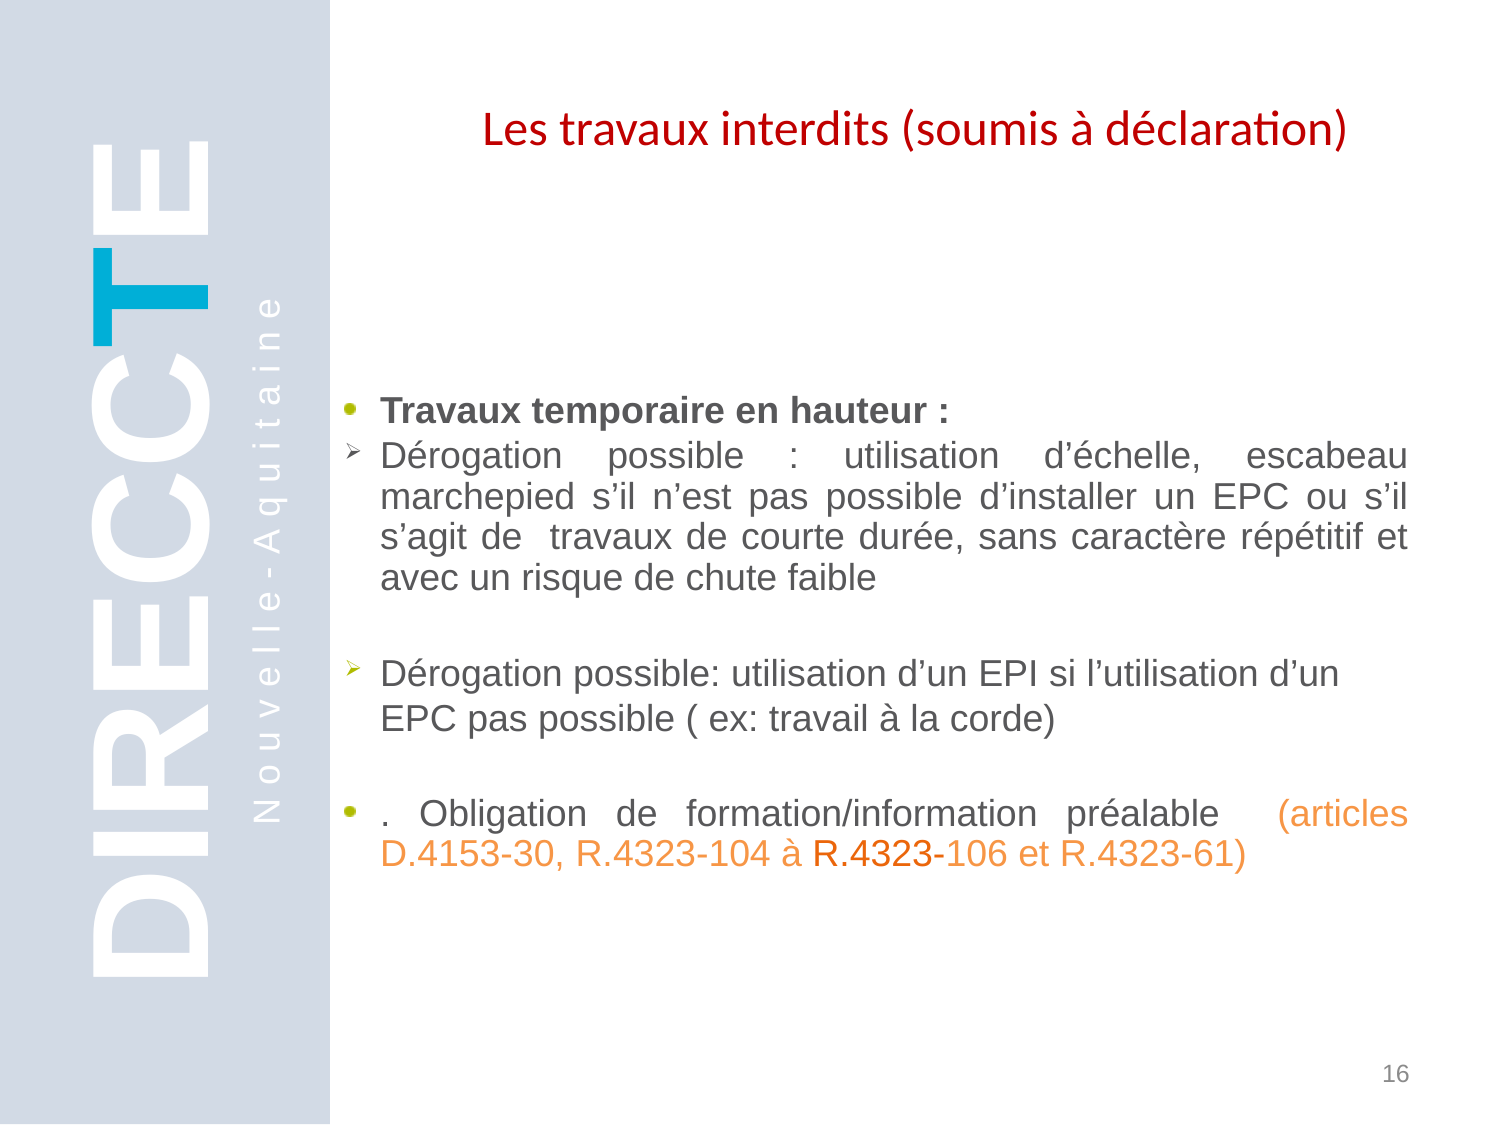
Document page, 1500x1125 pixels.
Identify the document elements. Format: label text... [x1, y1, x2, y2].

text_box Travaux temporaire en hauteur : Dérogation possible : utilisation d’échelle, escabeau marchepied s’il n’est pas possible d’installer un EPC ou s’il s’agit de travaux de courte durée, sans caractère répétitif et avec un risque de chute faible Dérogation possible: utilisation d’un EPI si l’utilisation d’un EPC pas possible ( ex: travail à la corde) . Obligation de formation/information préalable (articles D.4153-30, R.4323-104 à R.4323-106 et R.4323-61) [330, 243, 1424, 1125]
picture [344, 806, 356, 817]
text_box DIRECCTE Nouvelle-Aquitaine [0, 0, 330, 1125]
title Les travaux interdits (soumis à déclaration) [332, 31, 1500, 220]
picture [344, 403, 356, 415]
